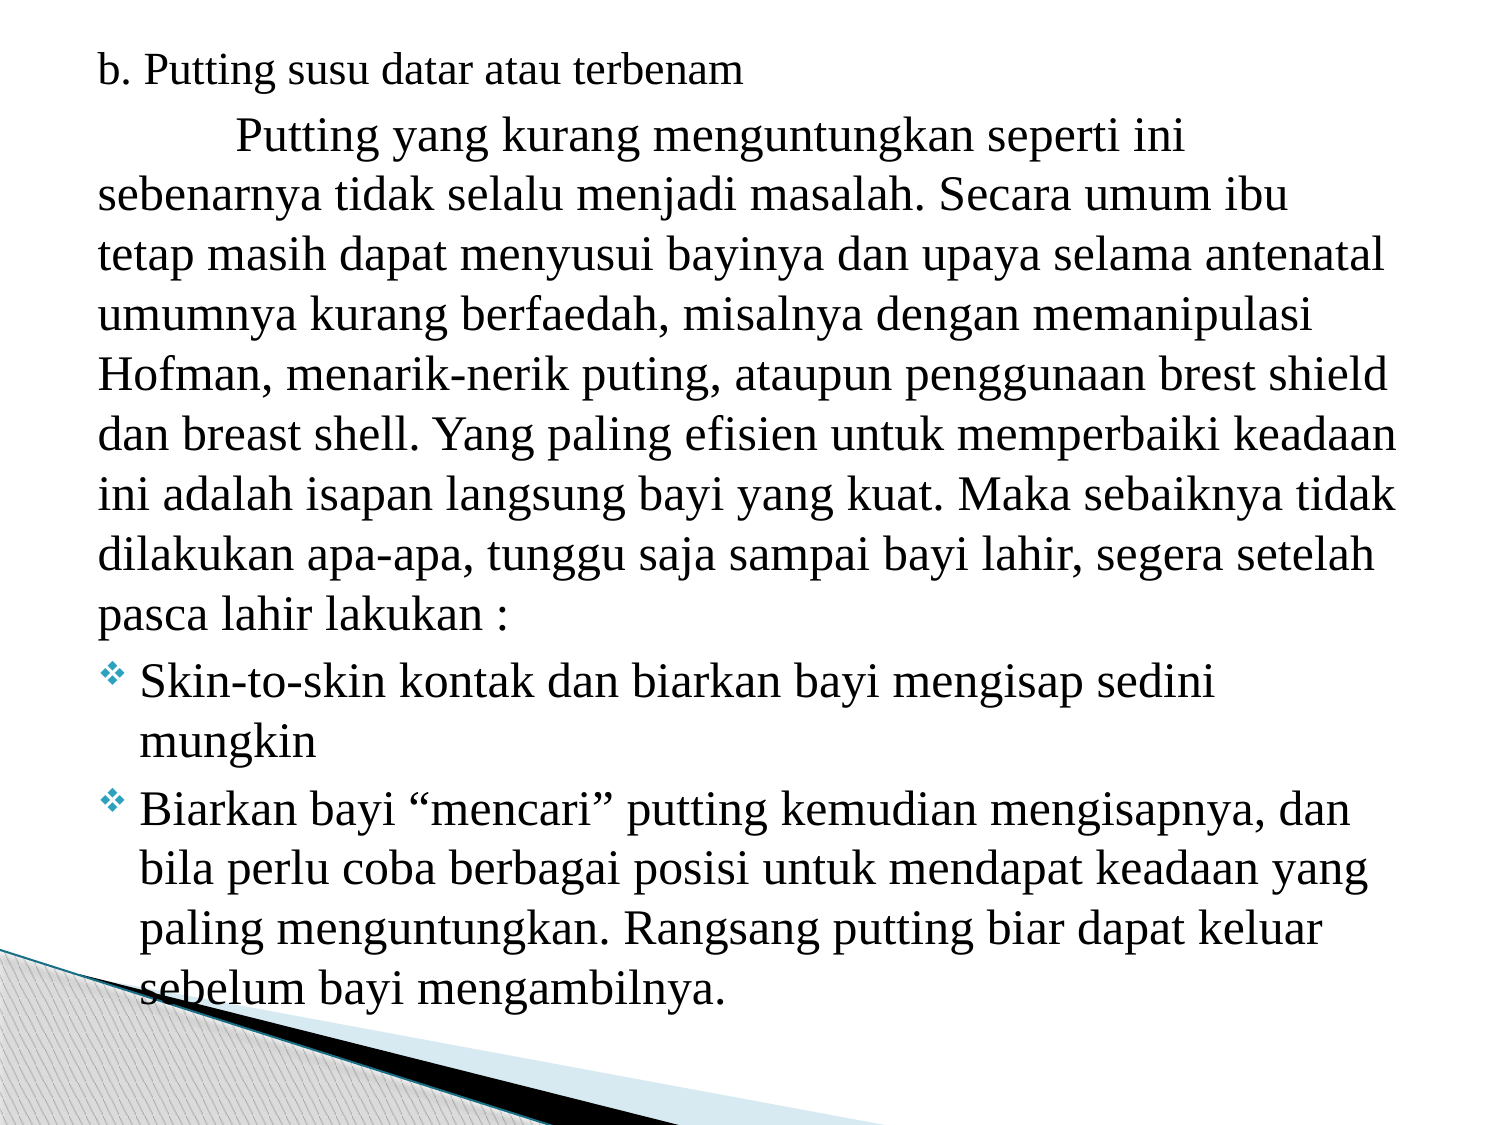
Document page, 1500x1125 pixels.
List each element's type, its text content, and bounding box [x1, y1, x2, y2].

list b. Putting susu datar atau terbenam Putting yang kurang menguntungkan seperti ini sebenarnya tidak selalu menjadi masalah. Secara umum ibu tetap masih dapat menyusui bayinya dan upaya selama antenatal umumnya kurang berfaedah, misalnya dengan memanipulasi Hofman, menarik-nerik puting, ataupun penggunaan brest shield dan breast shell. Yang paling efisien untuk memperbaiki keadaan ini adalah isapan langsung bayi yang kuat. Maka sebaiknya tidak dilakukan apa-apa, tunggu saja sampai bayi lahir, segera setelah pasca lahir lakukan : Skin-to-skin kontak dan biarkan bayi mengisap sedini mungkin Biarkan bayi “mencari” putting kemudian mengisapnya, dan bila perlu coba berbagai posisi untuk mendapat keadaan yang paling menguntungkan. Rangsang putting biar dapat keluar sebelum bayi mengambilnya. [64, 30, 1415, 1024]
